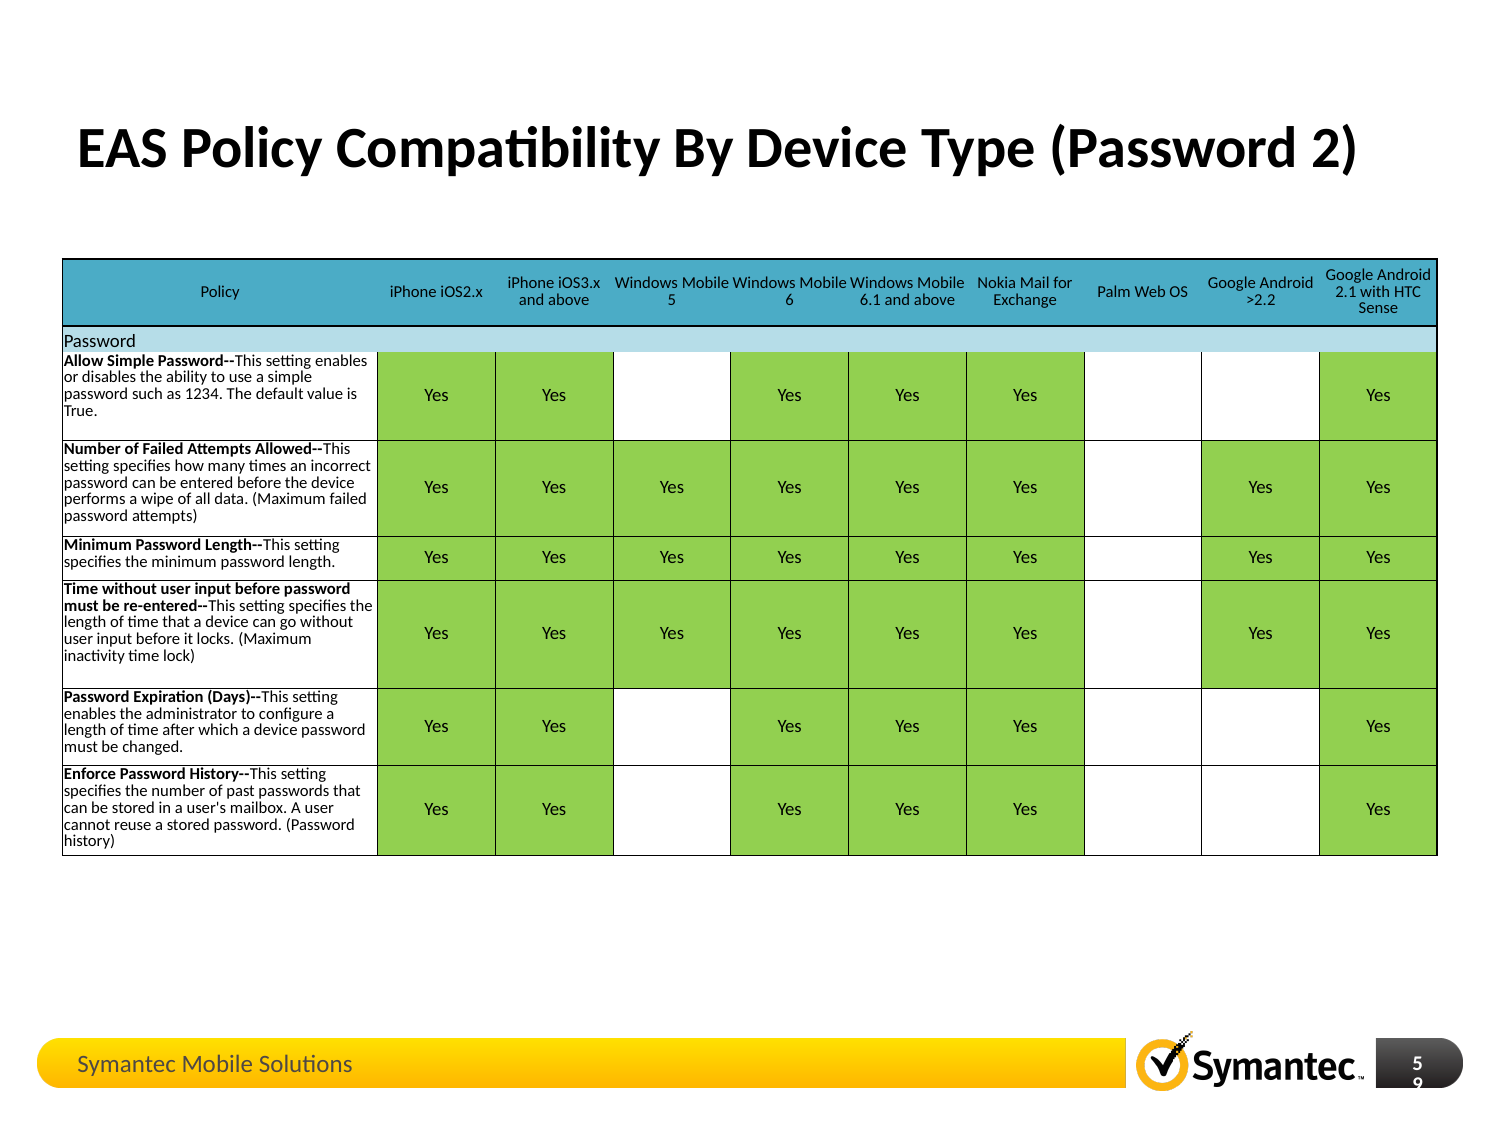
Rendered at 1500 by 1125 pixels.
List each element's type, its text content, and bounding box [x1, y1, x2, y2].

table_cell [614, 689, 730, 765]
table_cell Yes [849, 441, 966, 536]
table_header Windows Mobile 6 [731, 260, 849, 325]
table_cell Yes [614, 441, 730, 536]
text_box [1123, 1025, 1375, 1096]
table_cell [1084, 327, 1202, 352]
table_cell Yes [614, 581, 730, 688]
table_cell Yes [496, 441, 613, 536]
table_header iPhone iOS3.x and above [495, 260, 613, 325]
table_cell Yes [378, 537, 495, 580]
table_cell [731, 327, 849, 352]
table_cell Password Expiration (Days)--This setting enables the administrator to configure a length of time after which a device password must be changed. [63, 689, 377, 765]
table_cell Password [63, 327, 378, 352]
table_cell Yes [378, 352, 495, 440]
table_cell [1202, 766, 1319, 855]
table_cell [1202, 327, 1320, 352]
table_cell Yes [1320, 352, 1436, 440]
table_cell Allow Simple Password--This setting enables or disables the ability to use a simple password such as 1234. The default value is True. [63, 352, 377, 440]
table_cell [495, 327, 613, 352]
table_cell Yes [1320, 689, 1436, 765]
table_cell [613, 327, 731, 352]
picture [1375, 1038, 1463, 1088]
table_cell [966, 327, 1084, 352]
table_cell [1202, 352, 1319, 440]
table_cell [1085, 766, 1201, 855]
table_cell Yes [849, 537, 966, 580]
table_header Windows Mobile 5 [613, 260, 731, 325]
table_cell [1085, 689, 1201, 765]
table_cell Yes [496, 581, 613, 688]
table_cell Yes [1320, 441, 1436, 536]
picture [37, 1038, 1123, 1088]
table_cell Yes [1202, 581, 1319, 688]
table_header Policy [63, 260, 378, 325]
table_cell [1085, 581, 1201, 688]
table_header Windows Mobile 6.1 and above [849, 260, 966, 325]
table_cell Yes [967, 581, 1084, 688]
table_cell [1320, 327, 1436, 352]
table_cell Yes [1202, 441, 1319, 536]
table_cell Yes [849, 581, 966, 688]
table_cell Yes [731, 766, 848, 855]
table_cell Yes [378, 581, 495, 688]
table_cell Yes [967, 766, 1084, 855]
table_cell Yes [849, 766, 966, 855]
table_cell [1085, 352, 1201, 440]
table_cell Yes [849, 352, 966, 440]
table_cell Yes [1202, 537, 1319, 580]
table_cell [614, 766, 730, 855]
table_cell [1085, 441, 1201, 536]
table_cell Yes [731, 441, 848, 536]
table_cell Yes [1320, 766, 1436, 855]
table_cell Yes [378, 766, 495, 855]
table_cell [1085, 537, 1201, 580]
table_cell Yes [967, 537, 1084, 580]
table_header Google Android 2.1 with HTC Sense [1320, 260, 1436, 325]
table_cell Time without user input before password must be re-entered--This setting specifies the length of time that a device can go without user input before it locks. (Maximum inactivity time lock) [63, 581, 377, 688]
slide_number 59 [1402, 1049, 1428, 1075]
table_cell Yes [967, 352, 1084, 440]
table_header Google Android >2.2 [1202, 260, 1320, 325]
footer Symantec Mobile Solutions [62, 1042, 749, 1082]
table_cell Yes [1320, 537, 1436, 580]
table_cell [614, 352, 730, 440]
table_cell Yes [849, 689, 966, 765]
table_cell Yes [731, 352, 848, 440]
table_cell Yes [378, 441, 495, 536]
table_cell Yes [496, 537, 613, 580]
table_cell Yes [614, 537, 730, 580]
table_header Nokia Mail for Exchange [966, 260, 1084, 325]
table_cell Number of Failed Attempts Allowed--This setting specifies how many times an incorrect password can be entered before the device performs a wipe of all data. (Maximum failed password attempts) [63, 441, 377, 536]
table_cell Yes [731, 581, 848, 688]
table_cell Enforce Password History--This setting specifies the number of past passwords that can be stored in a user's mailbox. A user cannot reuse a stored password. (Password history) [63, 766, 377, 855]
table_cell Yes [967, 689, 1084, 765]
table_cell [378, 327, 495, 352]
table_cell Yes [496, 689, 613, 765]
table_cell Yes [496, 766, 613, 855]
table_header Palm Web OS [1084, 260, 1202, 325]
table_cell Yes [1320, 581, 1436, 688]
table_cell Minimum Password Length--This setting specifies the minimum password length. [63, 537, 377, 580]
table_cell Yes [378, 689, 495, 765]
table_cell Yes [731, 689, 848, 765]
table_cell [1202, 689, 1319, 765]
title EAS Policy Compatibility By Device Type (Password 2) [62, 49, 1438, 188]
table_cell Yes [967, 441, 1084, 536]
table_cell Yes [731, 537, 848, 580]
table_cell Yes [496, 352, 613, 440]
table_header iPhone iOS2.x [378, 260, 495, 325]
table_cell [849, 327, 966, 352]
